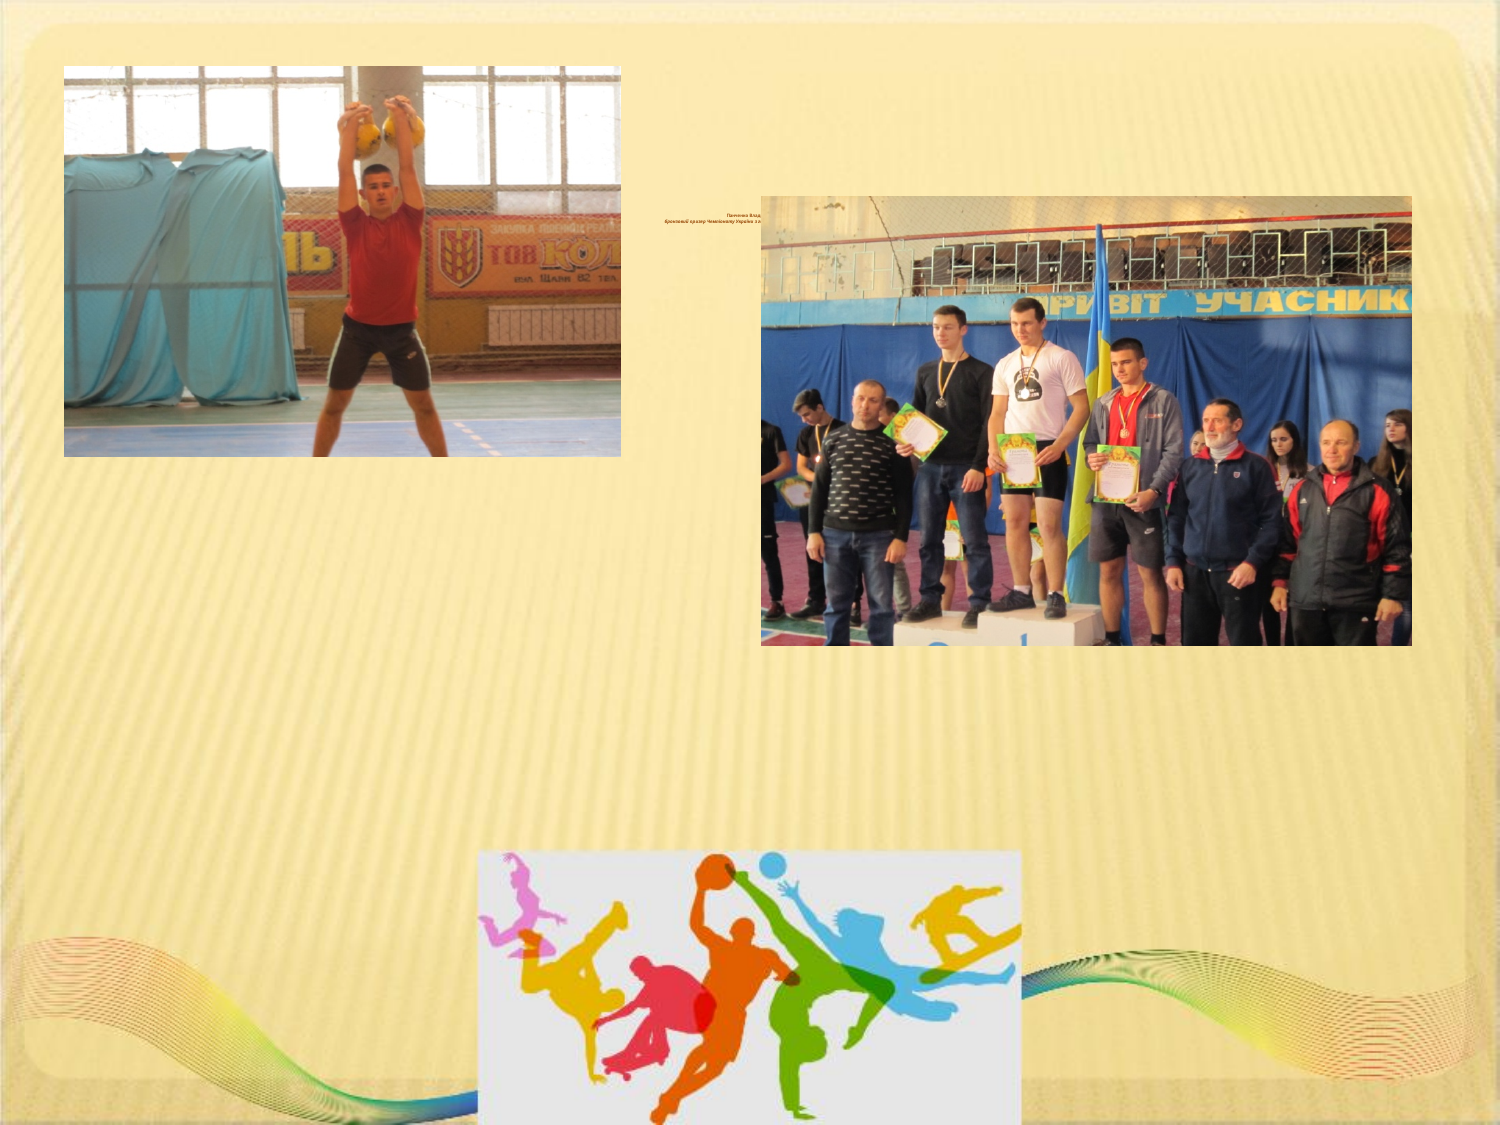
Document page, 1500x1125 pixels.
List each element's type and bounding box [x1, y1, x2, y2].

picture [0, 0, 1500, 1125]
list [64, 66, 621, 457]
